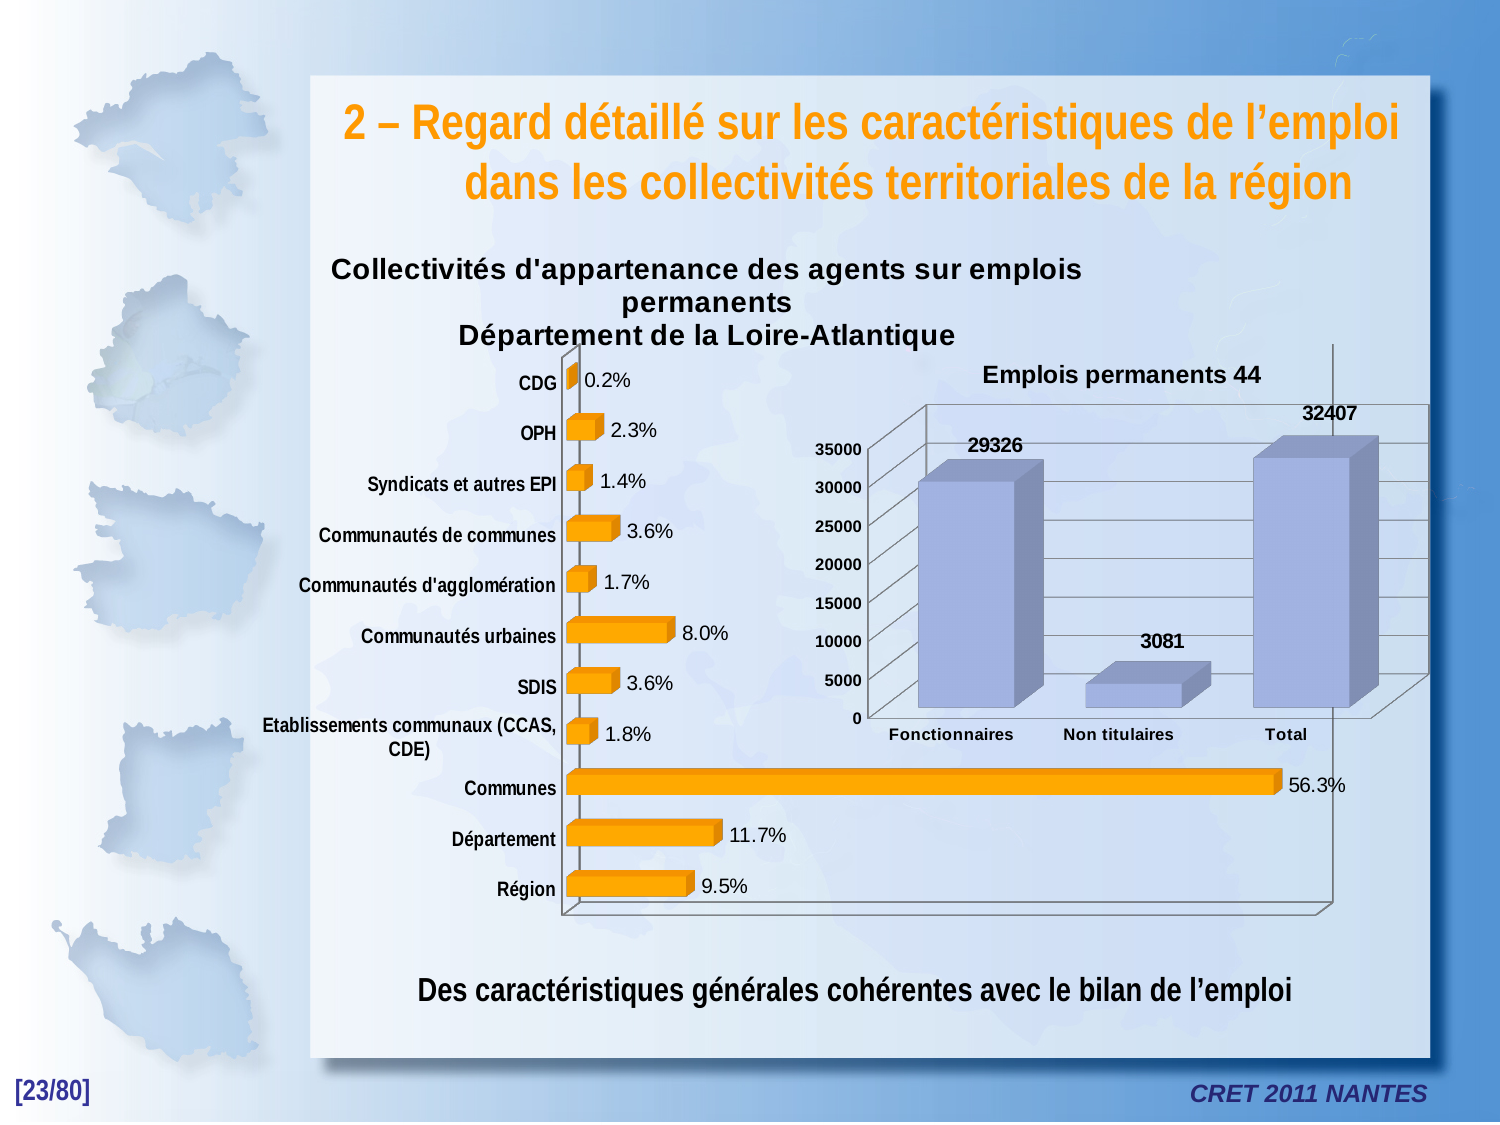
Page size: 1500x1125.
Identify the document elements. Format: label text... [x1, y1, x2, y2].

picture [0, 0, 1500, 1125]
text_box Des caractéristiques générales cohérentes avec le bilan de l’emploi [339, 960, 1372, 1016]
title 2 – Regard détaillé sur les caractéristiques de l’emploi dans les collectivités territoriales de la région [316, 82, 1429, 213]
text_box [23/80] [0, 1064, 195, 1115]
chart [229, 231, 1448, 942]
